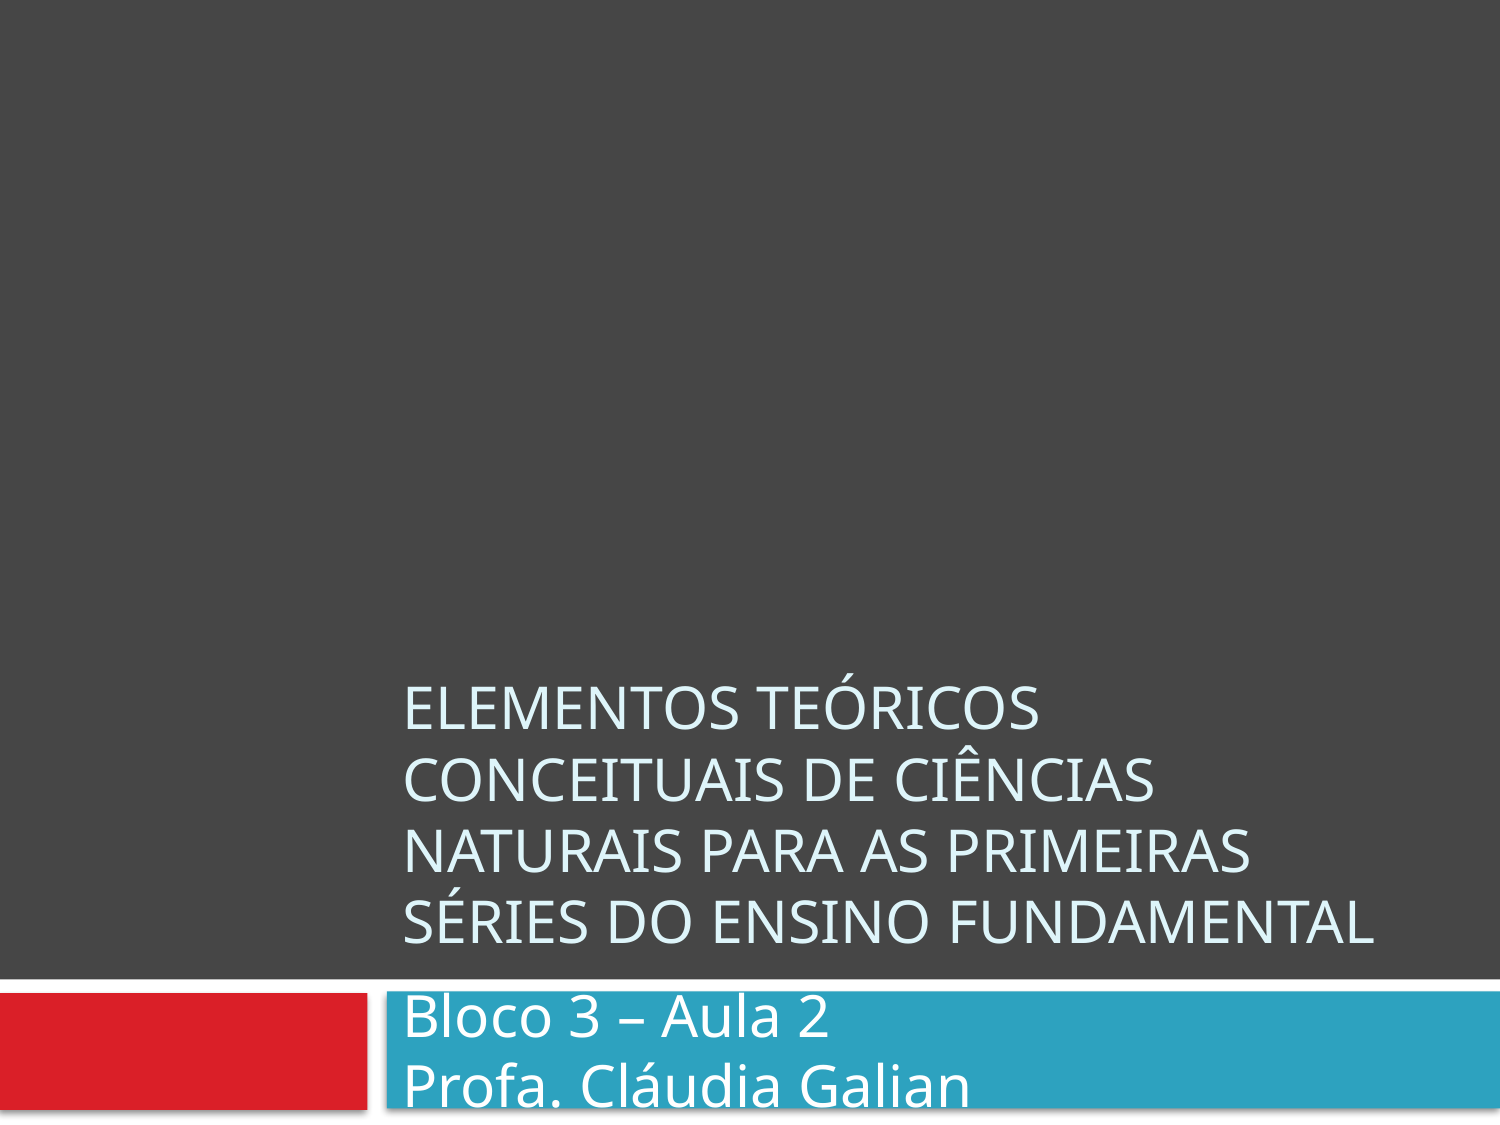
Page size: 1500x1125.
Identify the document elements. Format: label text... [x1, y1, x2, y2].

title Elementos teóricos conceituais de Ciências Naturais para as primeiras séries do Ensino Fundamental [387, 662, 1450, 963]
subtitle Bloco 3 – Aula 2 Profa. Cláudia Galian [387, 992, 1488, 1105]
